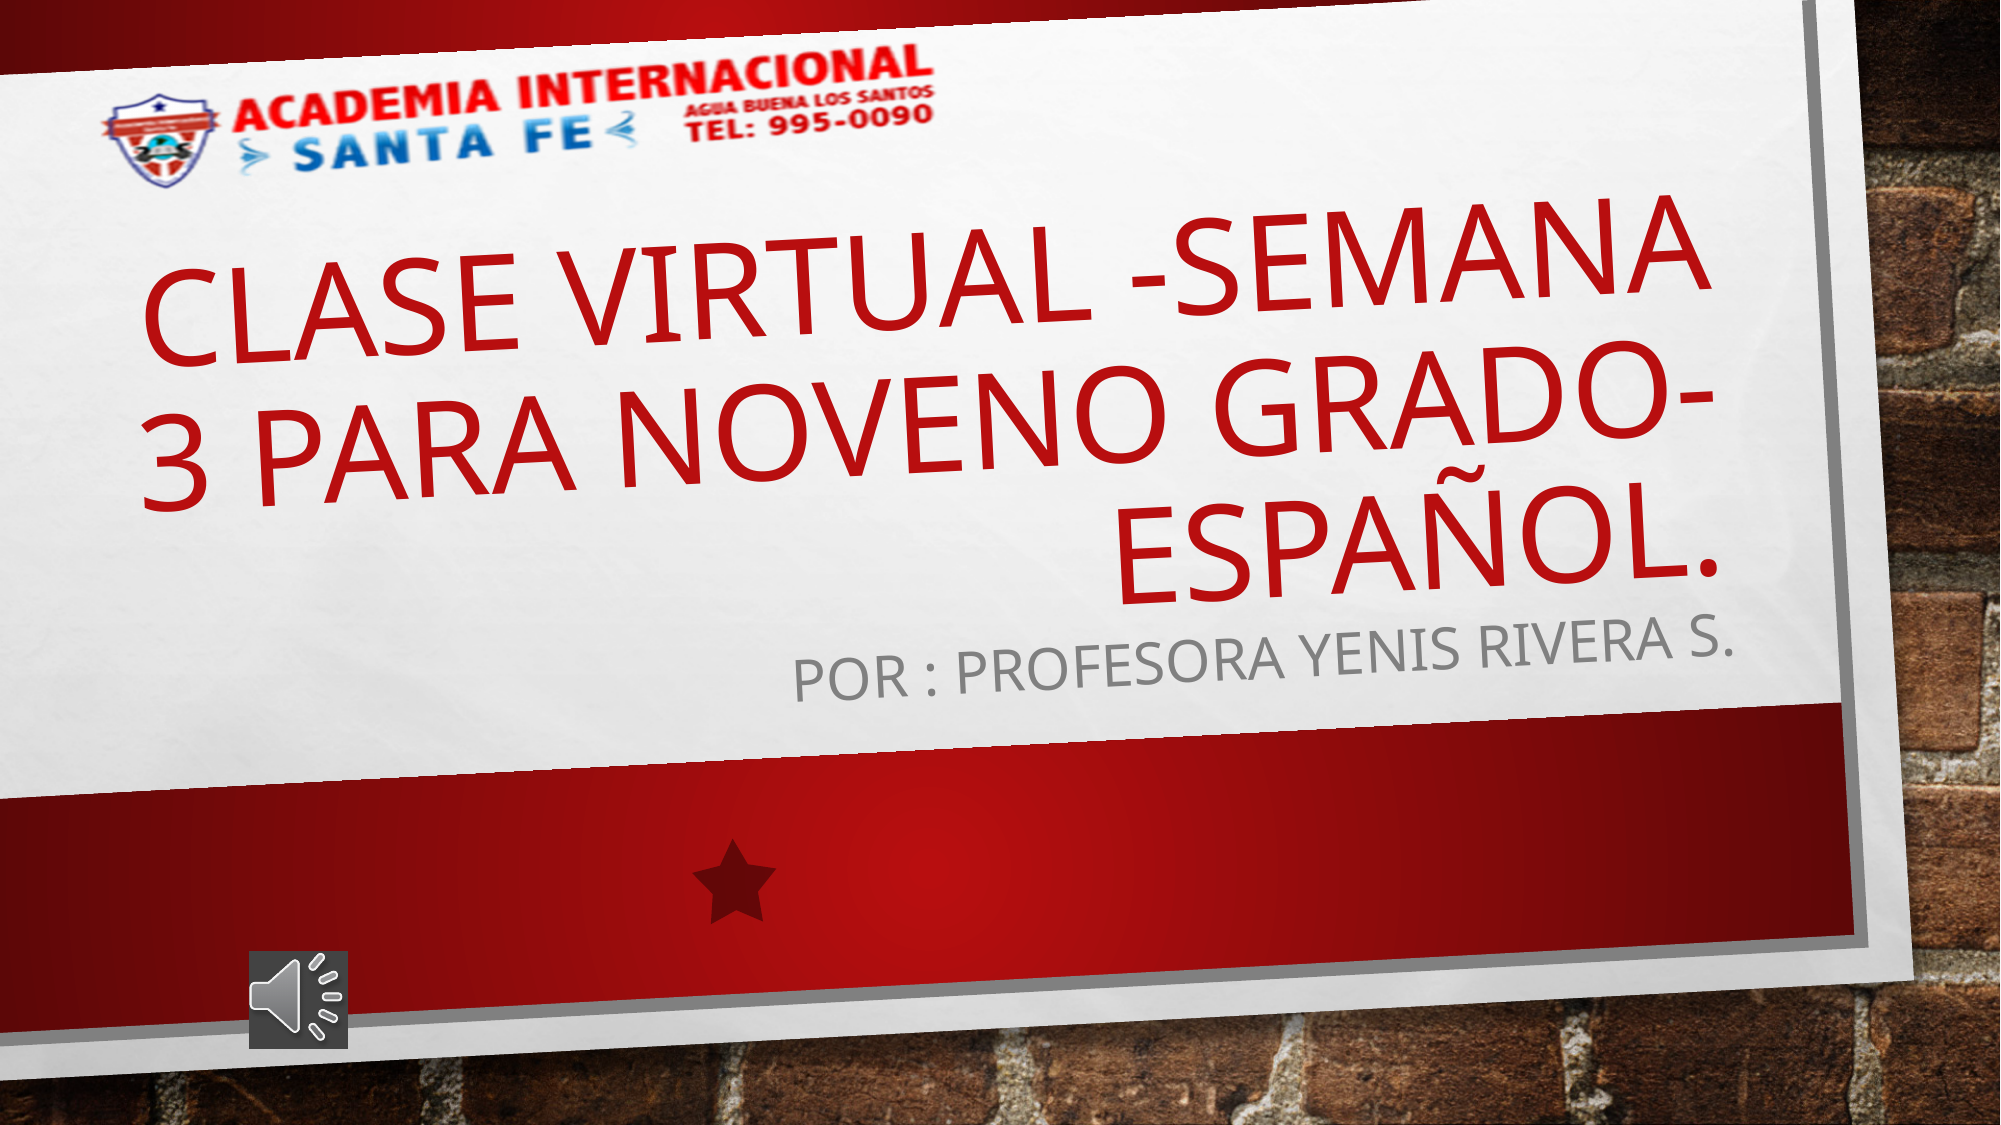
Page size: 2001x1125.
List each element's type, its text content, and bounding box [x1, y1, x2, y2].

picture [96, 25, 974, 195]
picture [248, 949, 349, 1051]
title CLASE VIRTUAL -SEMANA 3 PARA NOVENO GRADO-ESPAÑOL. [32, 155, 1743, 698]
picture [0, 0, 2000, 1125]
subtitle POR : PROFESORA YENIS RIVERA S. [164, 572, 1768, 746]
